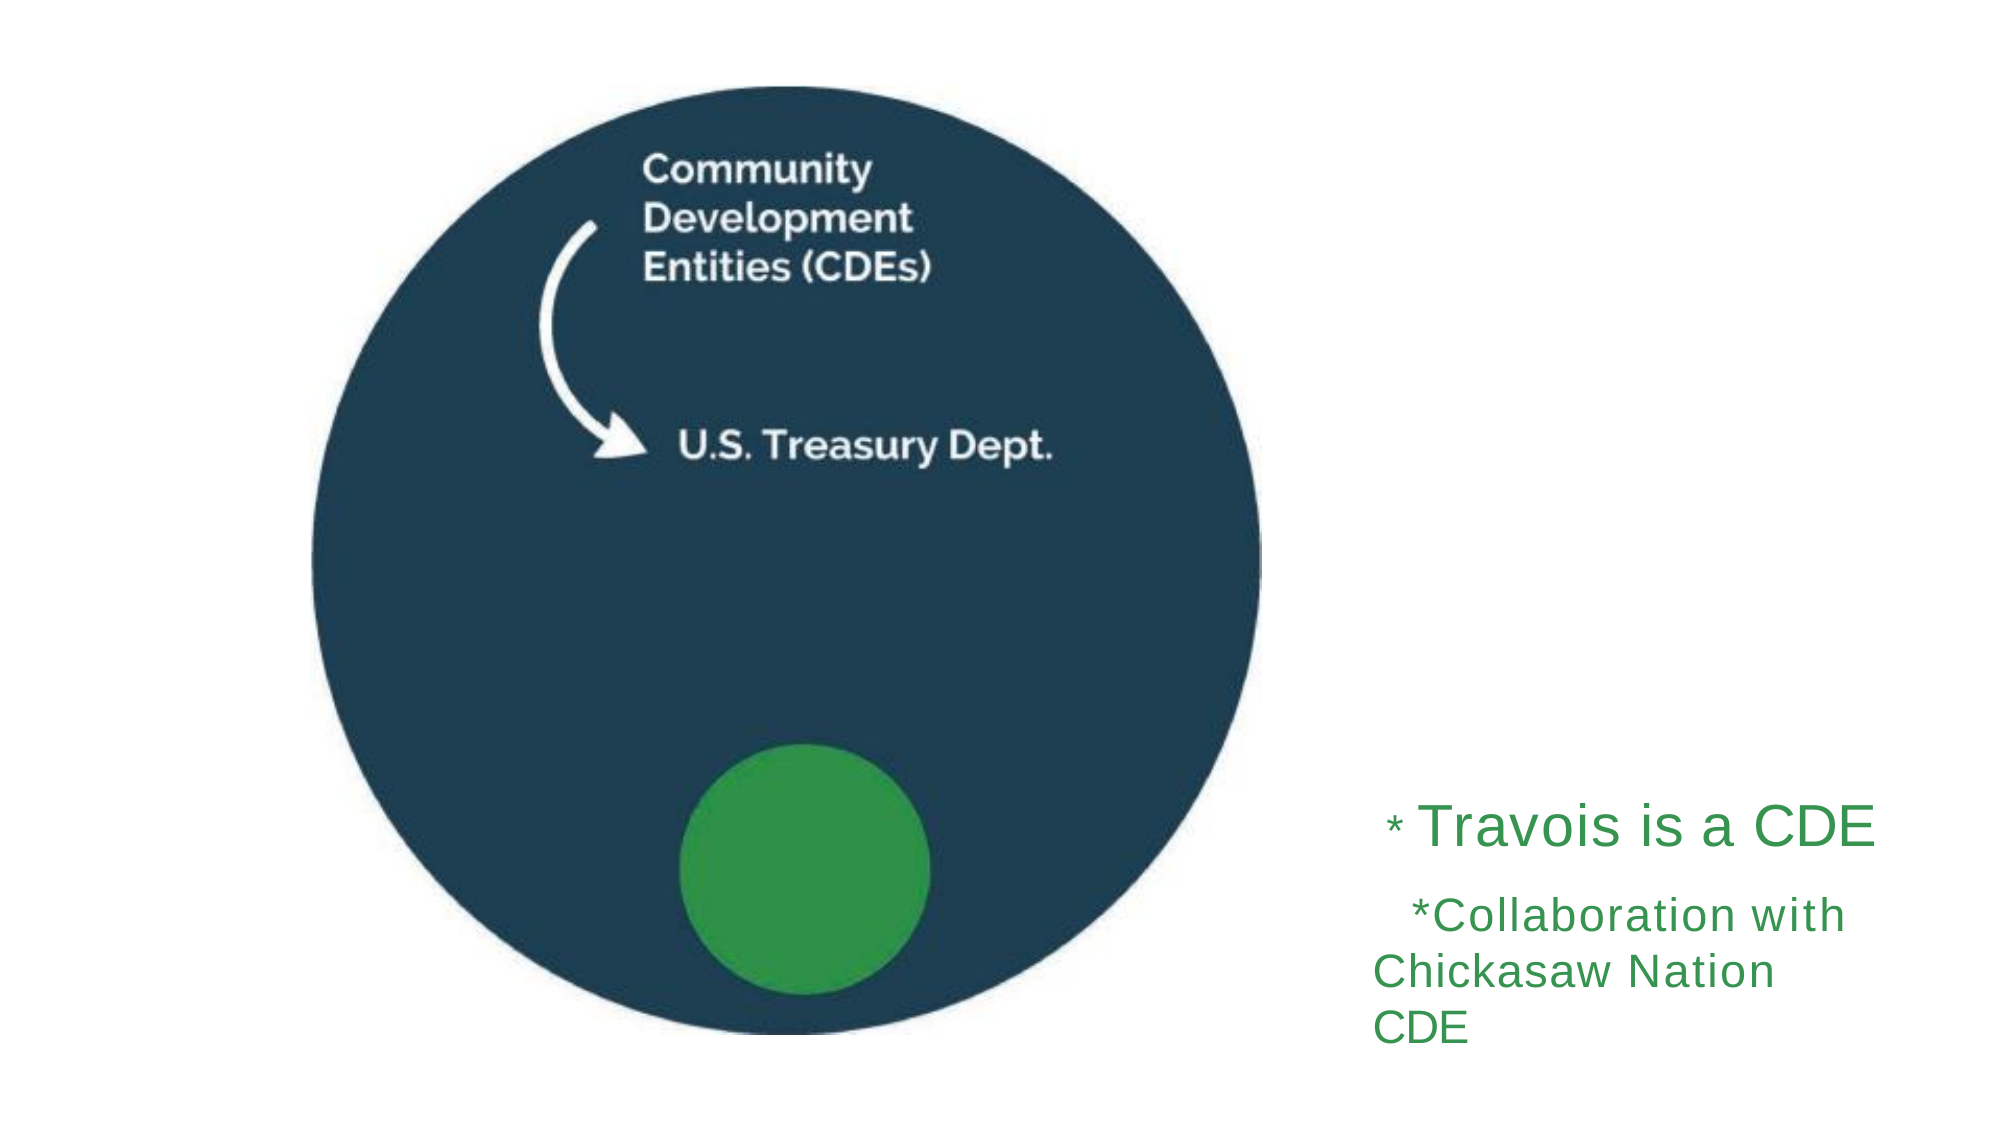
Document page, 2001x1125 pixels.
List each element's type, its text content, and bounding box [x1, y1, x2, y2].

text_box * Travois is a CDE *Collaboration with Chickasaw Nation CDE [1370, 750, 1887, 1054]
picture [310, 84, 1262, 1036]
